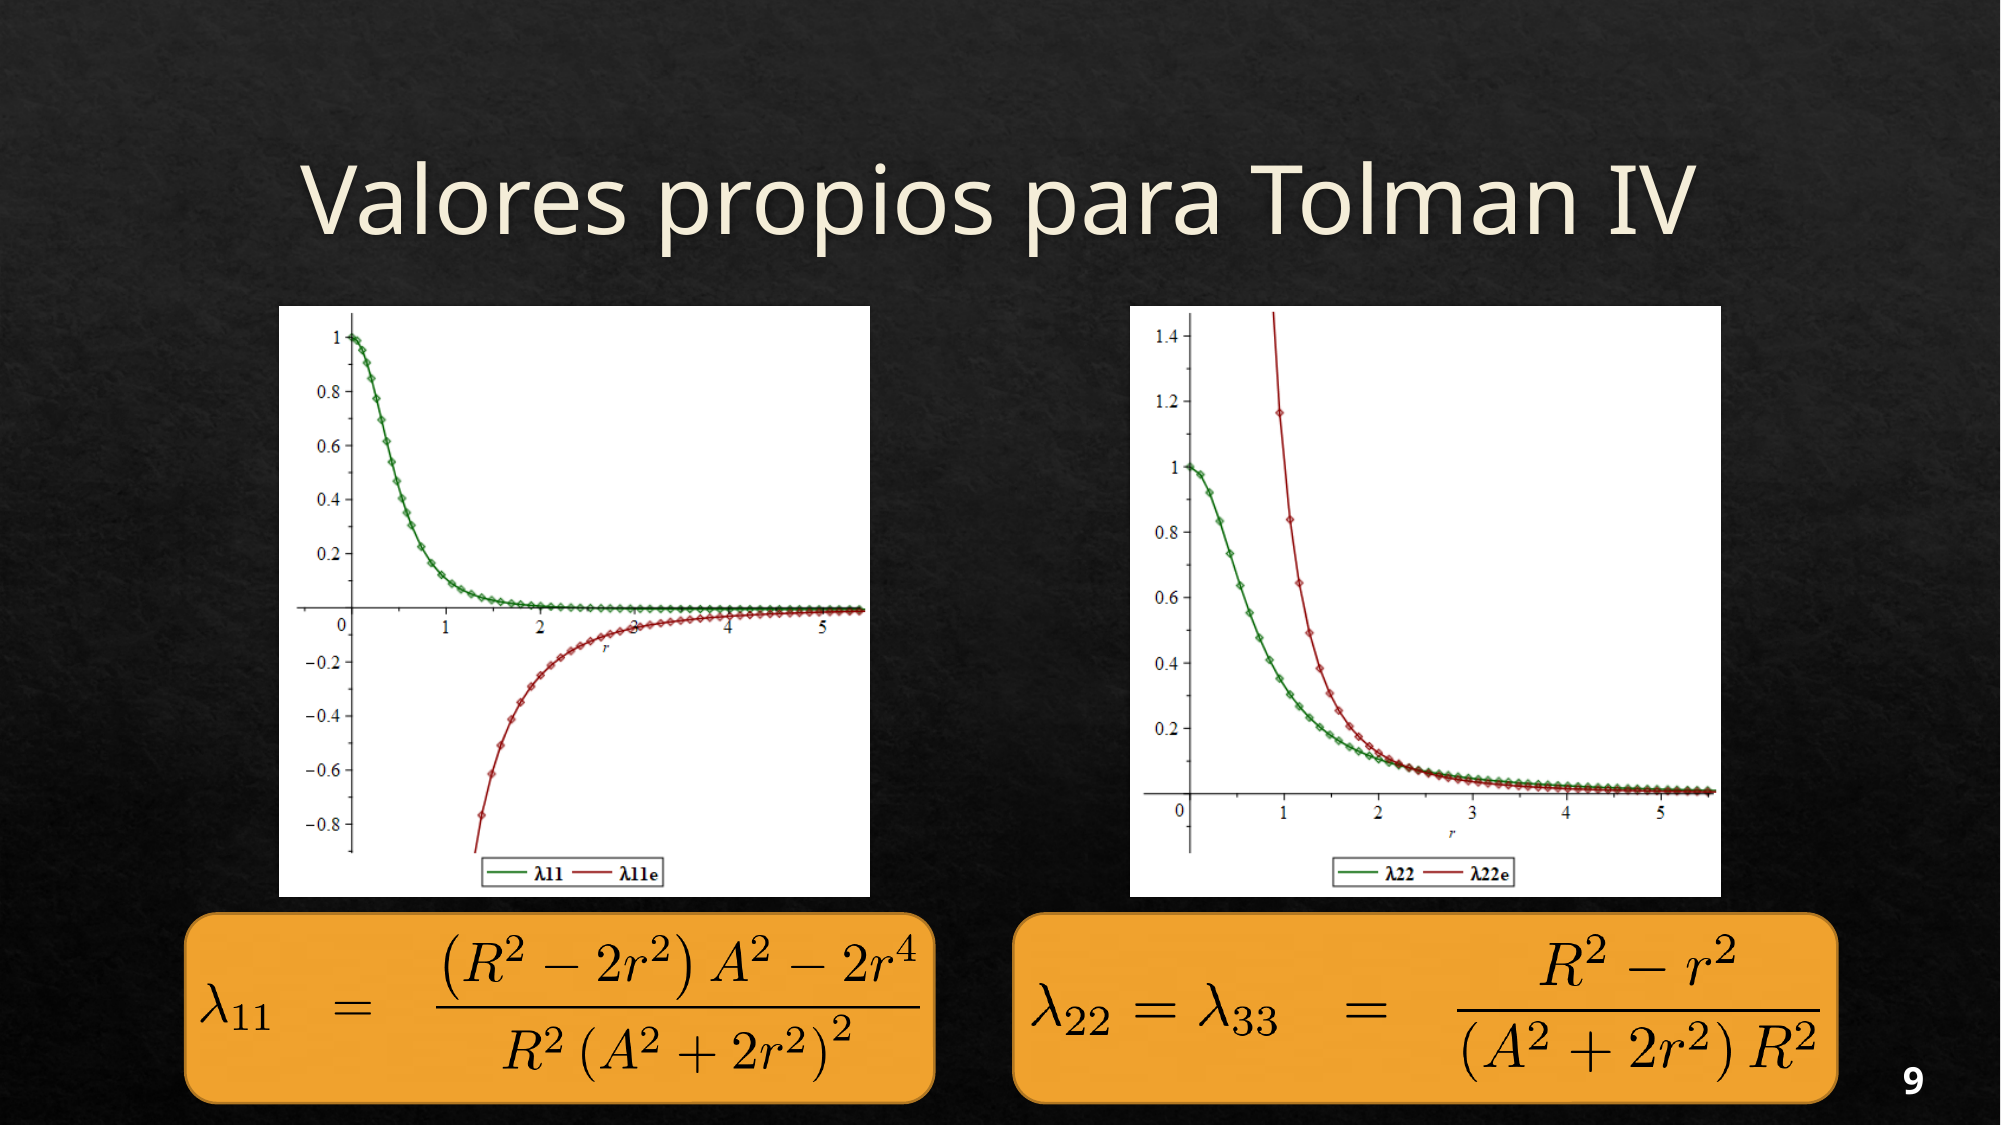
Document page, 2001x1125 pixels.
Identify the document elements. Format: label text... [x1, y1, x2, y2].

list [1129, 305, 1721, 897]
text_box 9 [1888, 1049, 1981, 1110]
title Valores propios para Tolman IV [149, 99, 1849, 307]
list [278, 305, 870, 897]
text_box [1013, 913, 1838, 1104]
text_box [184, 913, 935, 1104]
